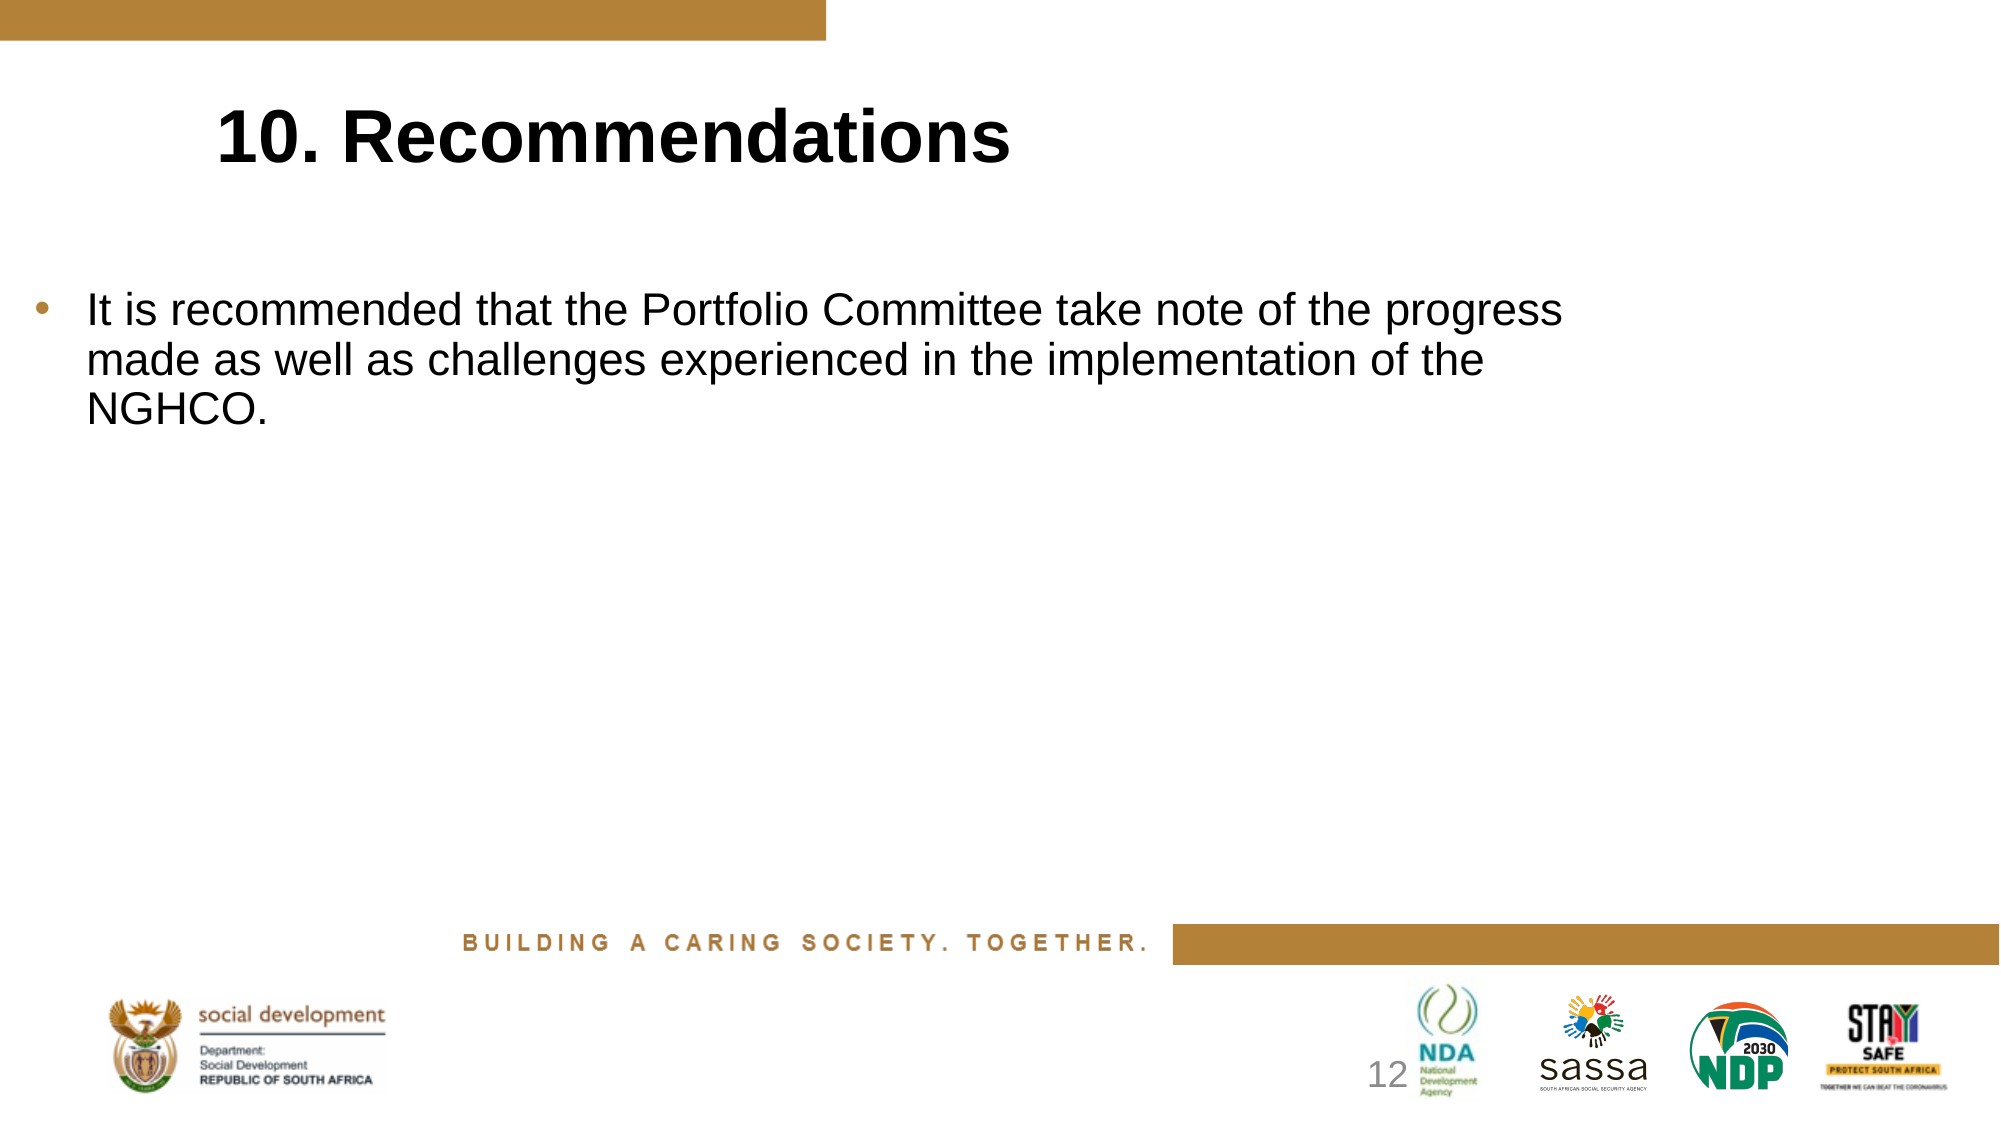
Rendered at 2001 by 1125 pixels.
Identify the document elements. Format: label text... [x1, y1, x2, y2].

picture [1405, 975, 1490, 1042]
picture [104, 974, 392, 1125]
picture [449, 922, 1165, 969]
picture [1802, 989, 1962, 1108]
slide_number 12 [1352, 1042, 1732, 1103]
list It is recommended that the Portfolio Committee take note of the progress made as well as challenges experienced in the implementation of the NGHCO. [19, 278, 1681, 895]
title 10. Recommendations [201, 65, 1732, 211]
